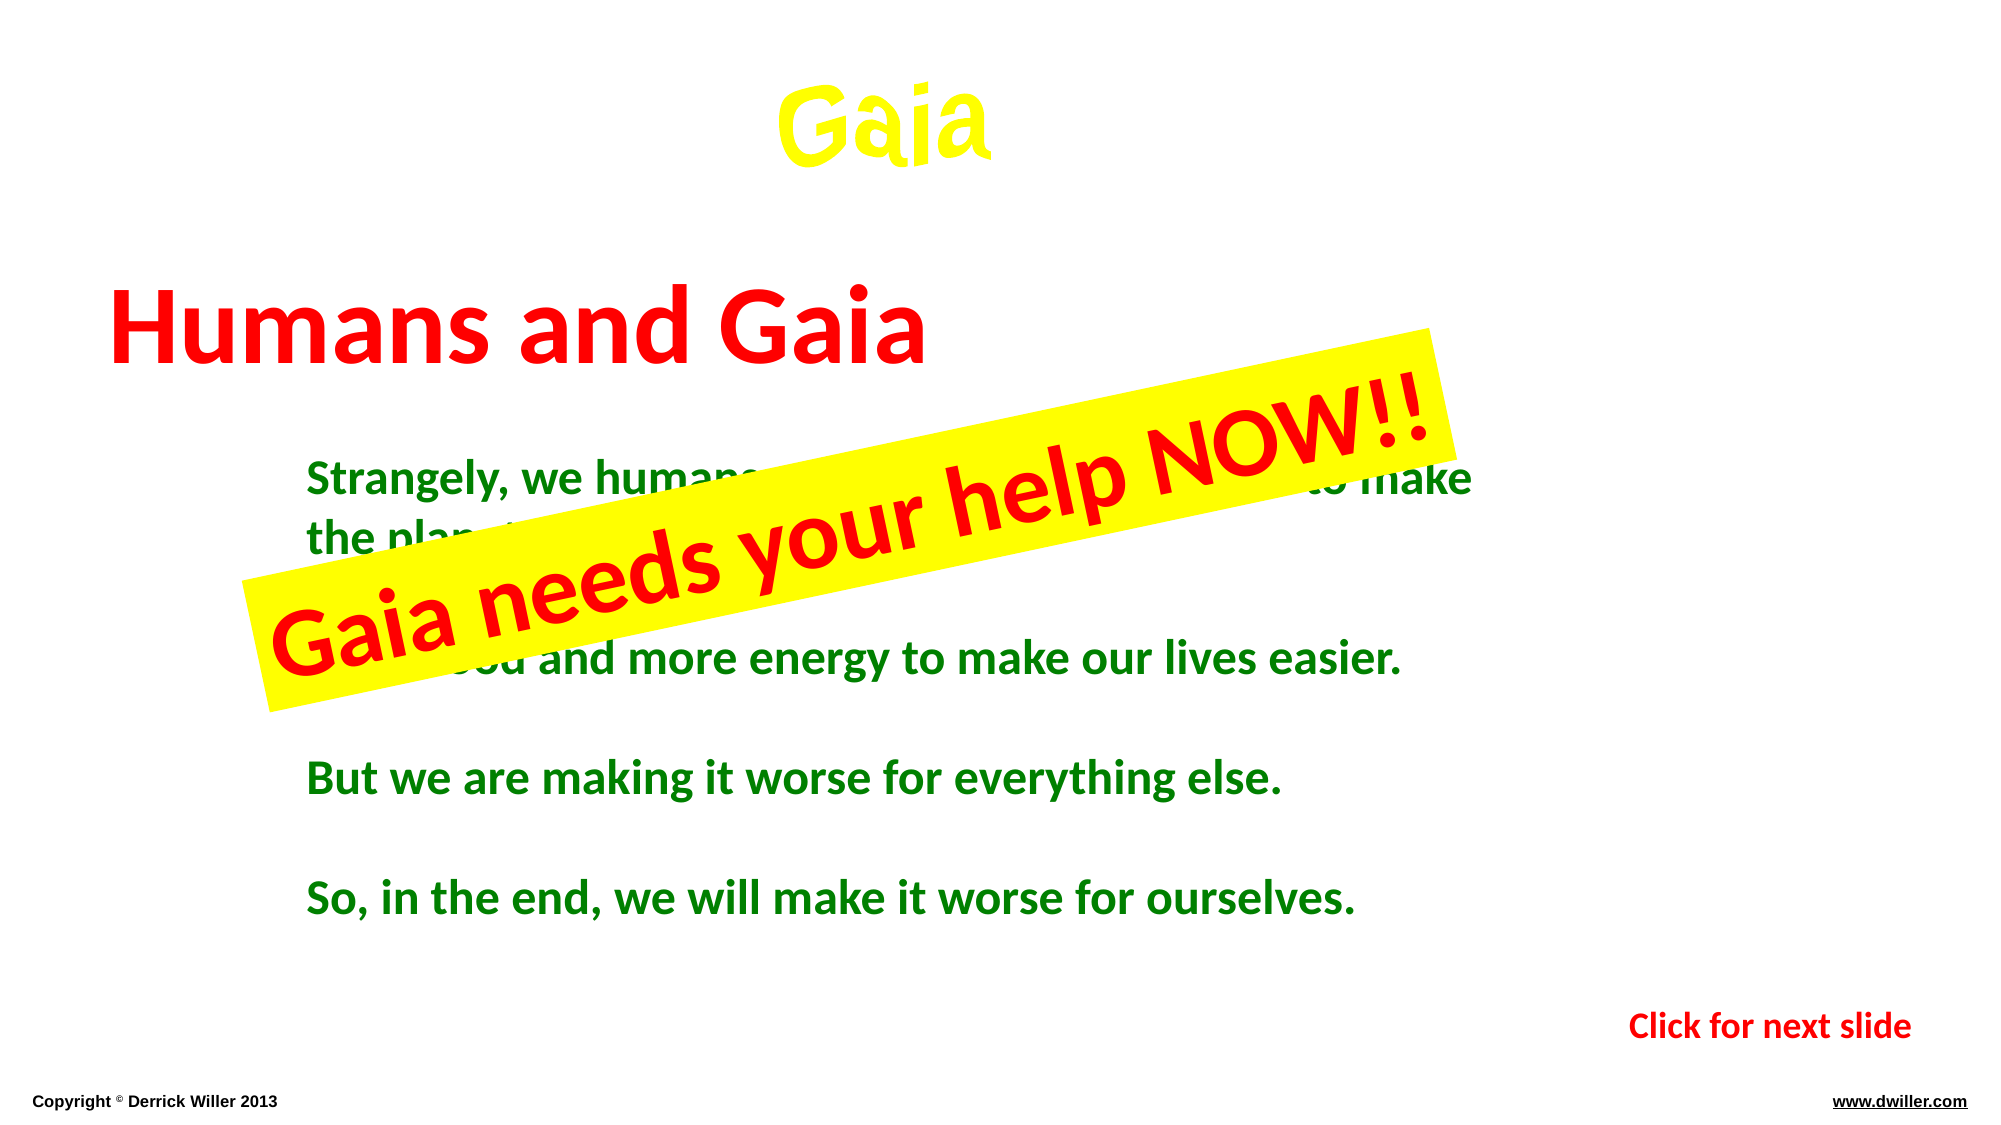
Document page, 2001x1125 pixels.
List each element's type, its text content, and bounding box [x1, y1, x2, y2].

text_box Gaia needs your help NOW!! [241, 327, 1458, 713]
text_box Strangely, we humans are obeying the Gaia rule to make the planet better for ourselves. More food and more energy to make our lives easier. But we are making it worse for everything else. So, in the end, we will make it worse for ourselves. [291, 436, 1553, 932]
text_box Humans and Gaia [93, 243, 945, 394]
text_box Click for next slide [1614, 993, 1928, 1054]
